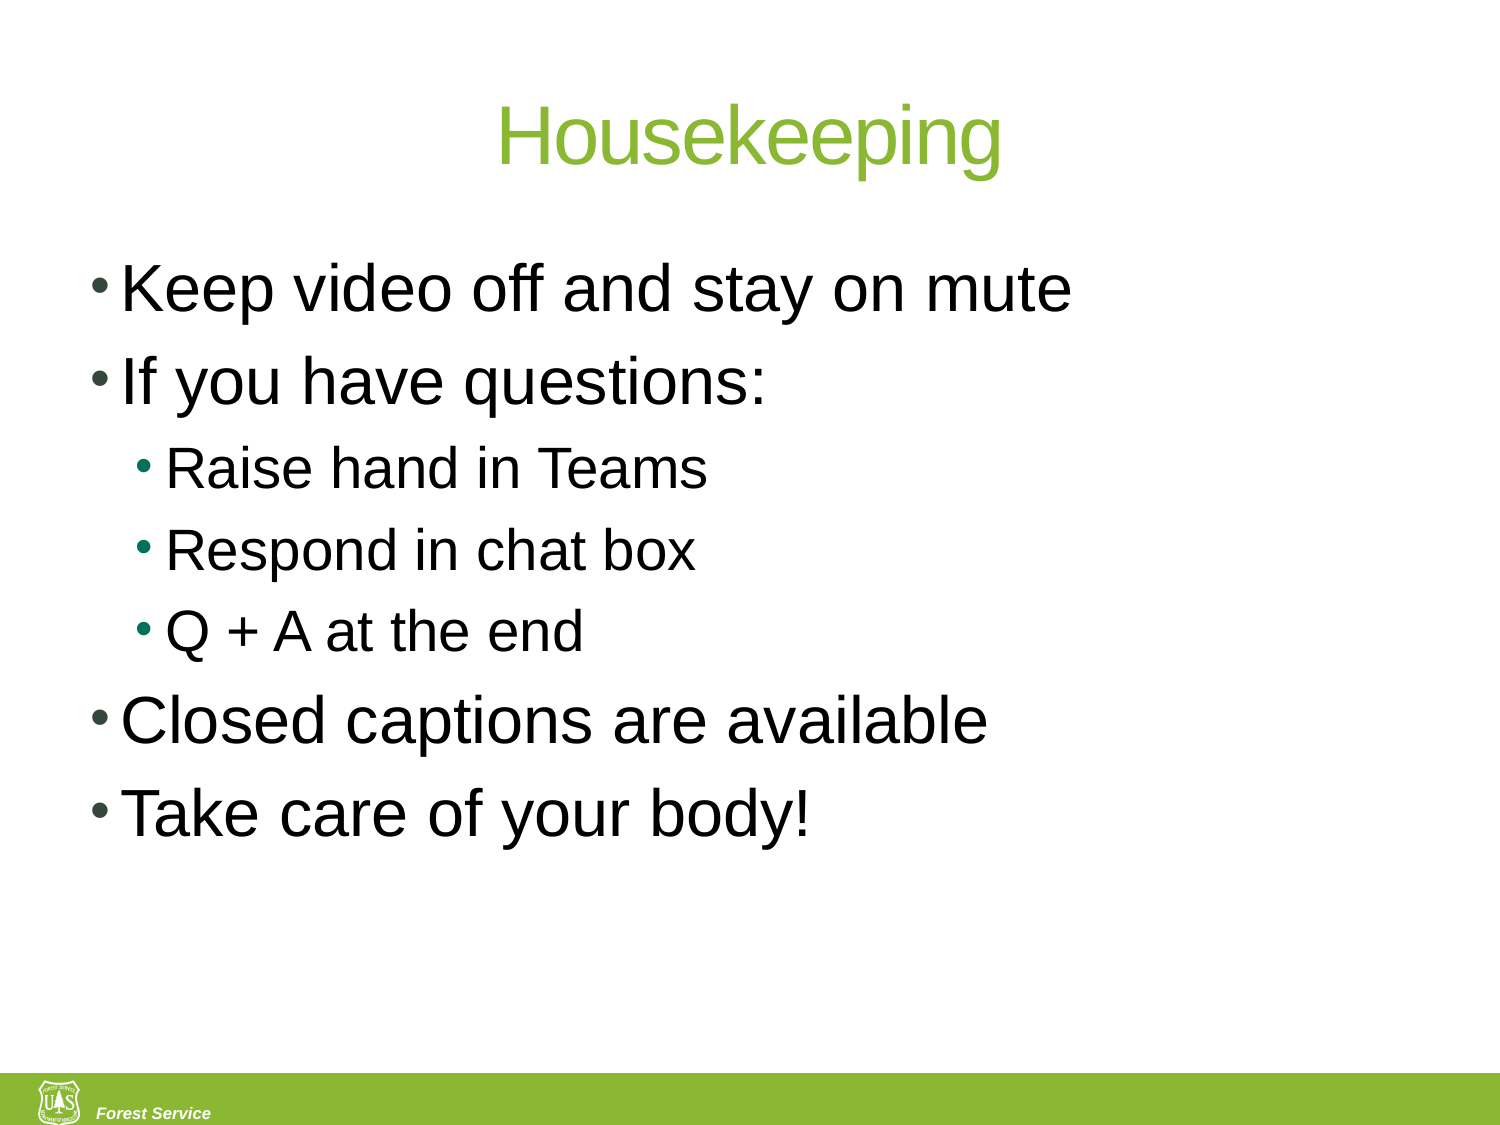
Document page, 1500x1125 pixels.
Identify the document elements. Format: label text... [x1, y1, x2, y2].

picture [38, 1080, 81, 1125]
list Keep video off and stay on mute If you have questions: Raise hand in Teams Respond in chat box Q + A at the end Closed captions are available Take care of your body! [75, 237, 1425, 1063]
title Housekeeping [75, 50, 1425, 213]
